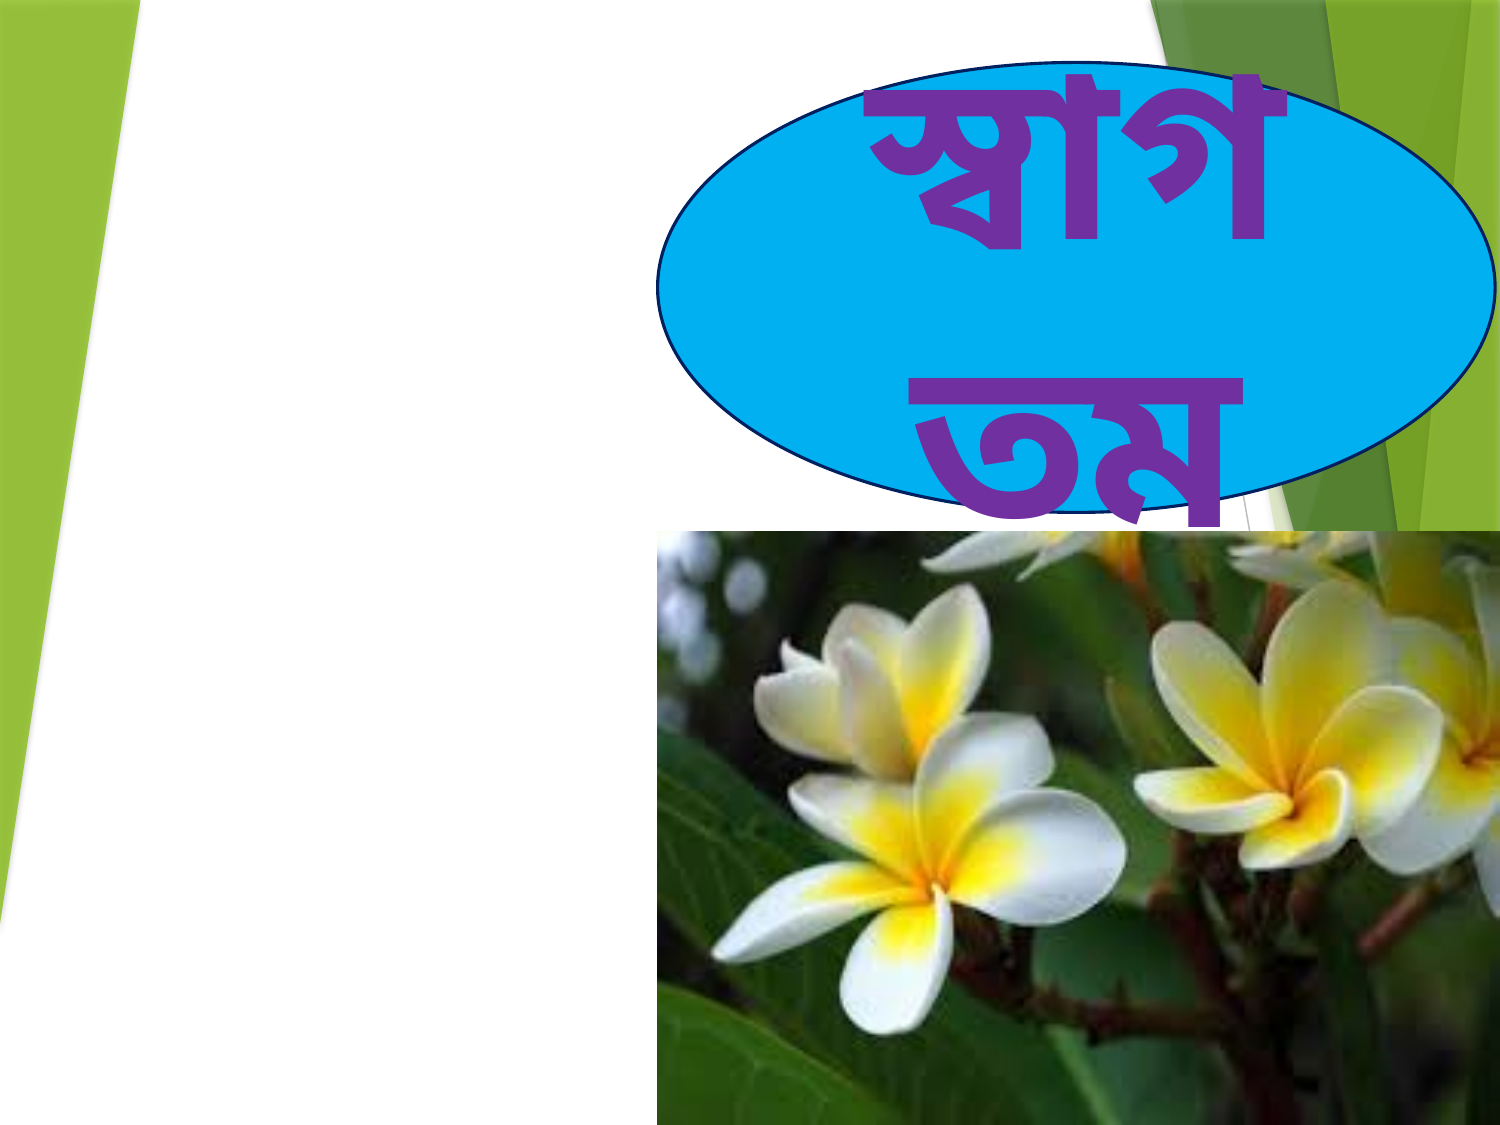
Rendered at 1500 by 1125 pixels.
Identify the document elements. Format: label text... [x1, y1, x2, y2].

picture [657, 531, 1500, 1125]
text_box স্বাগতম [656, 60, 1497, 514]
